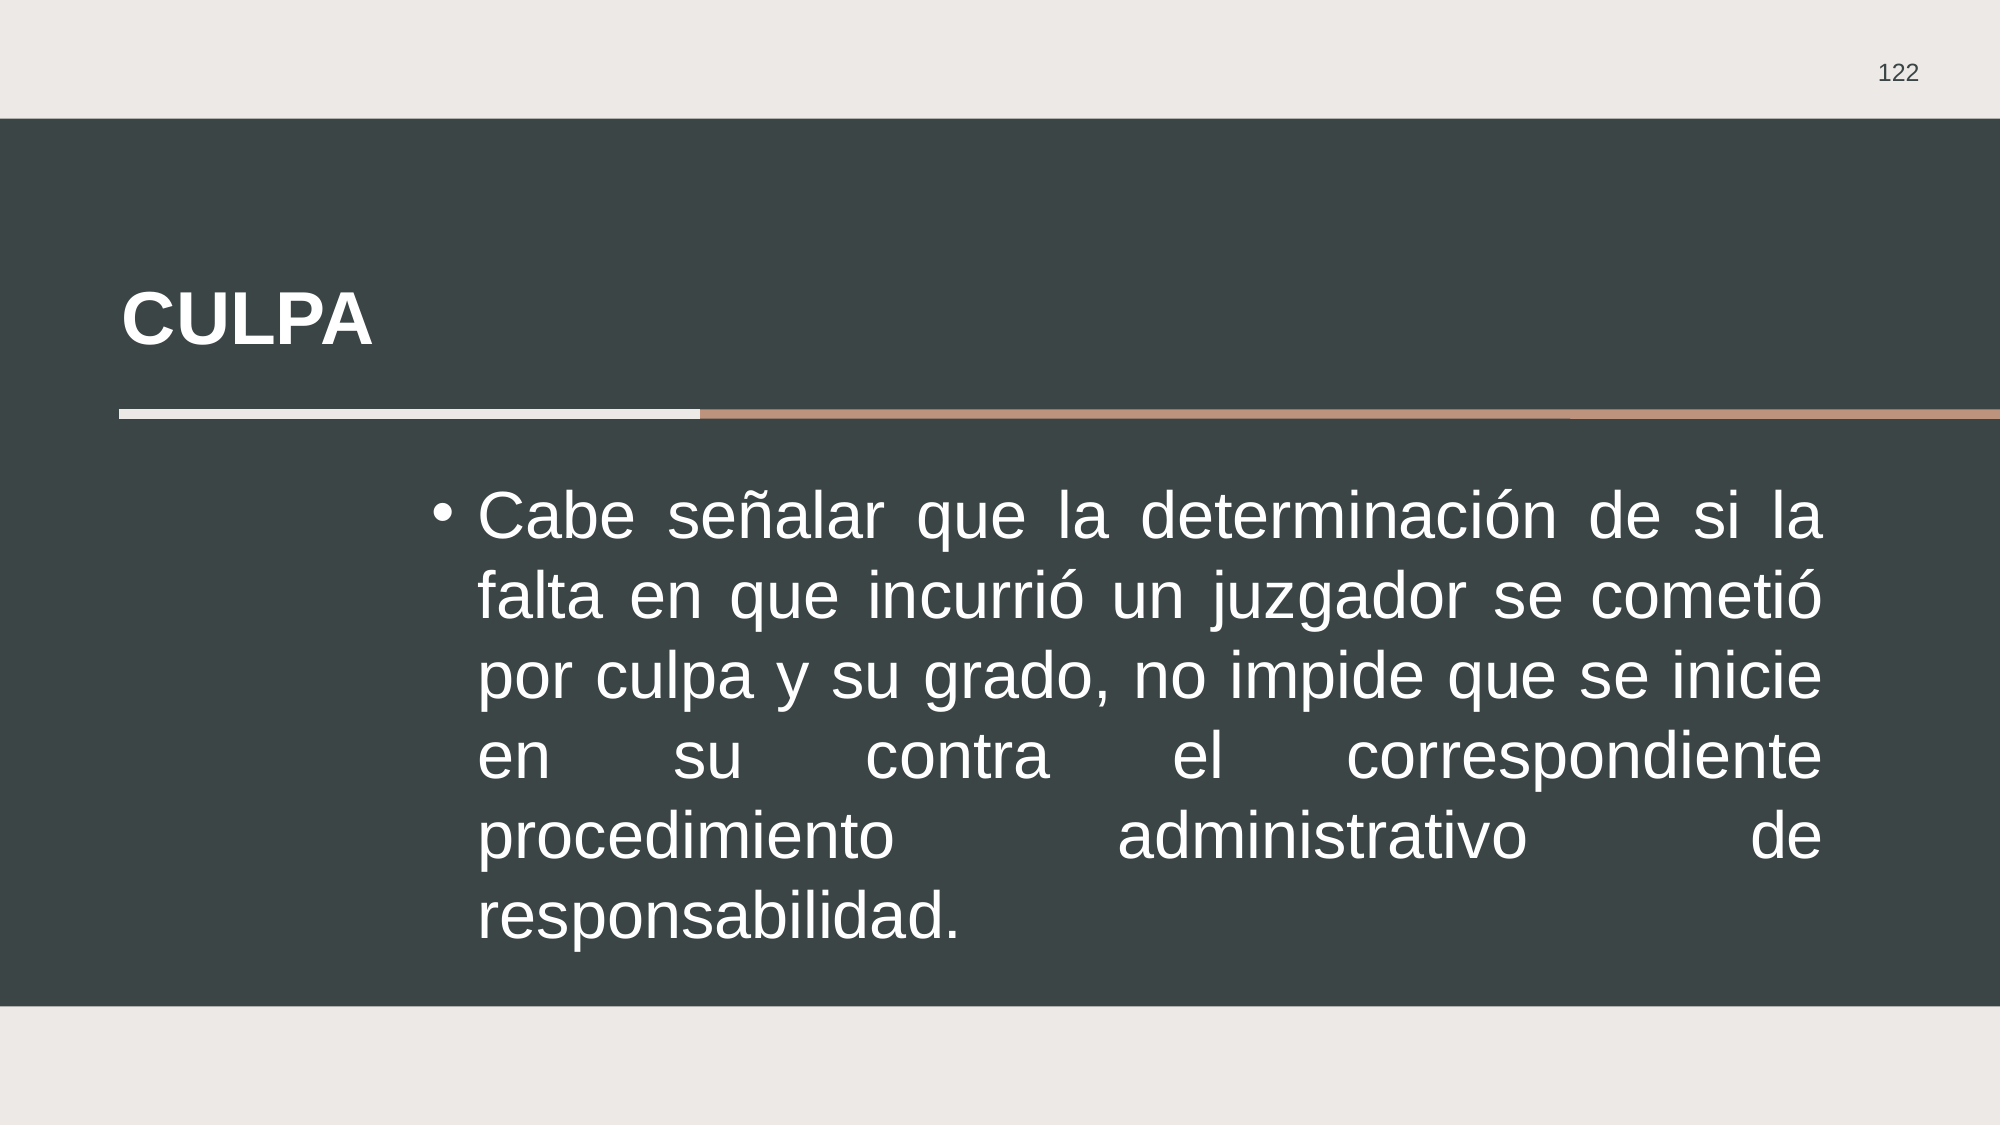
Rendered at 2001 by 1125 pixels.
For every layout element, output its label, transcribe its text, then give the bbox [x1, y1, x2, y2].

slide_number 122 [1660, 49, 1935, 95]
title culpa [106, 279, 1907, 374]
list Cabe señalar que la determinación de si la falta en que incurrió un juzgador se cometió por culpa y su grado, no impide que se inicie en su contra el correspondiente procedimiento administrativo de responsabilidad. [416, 464, 1840, 1030]
